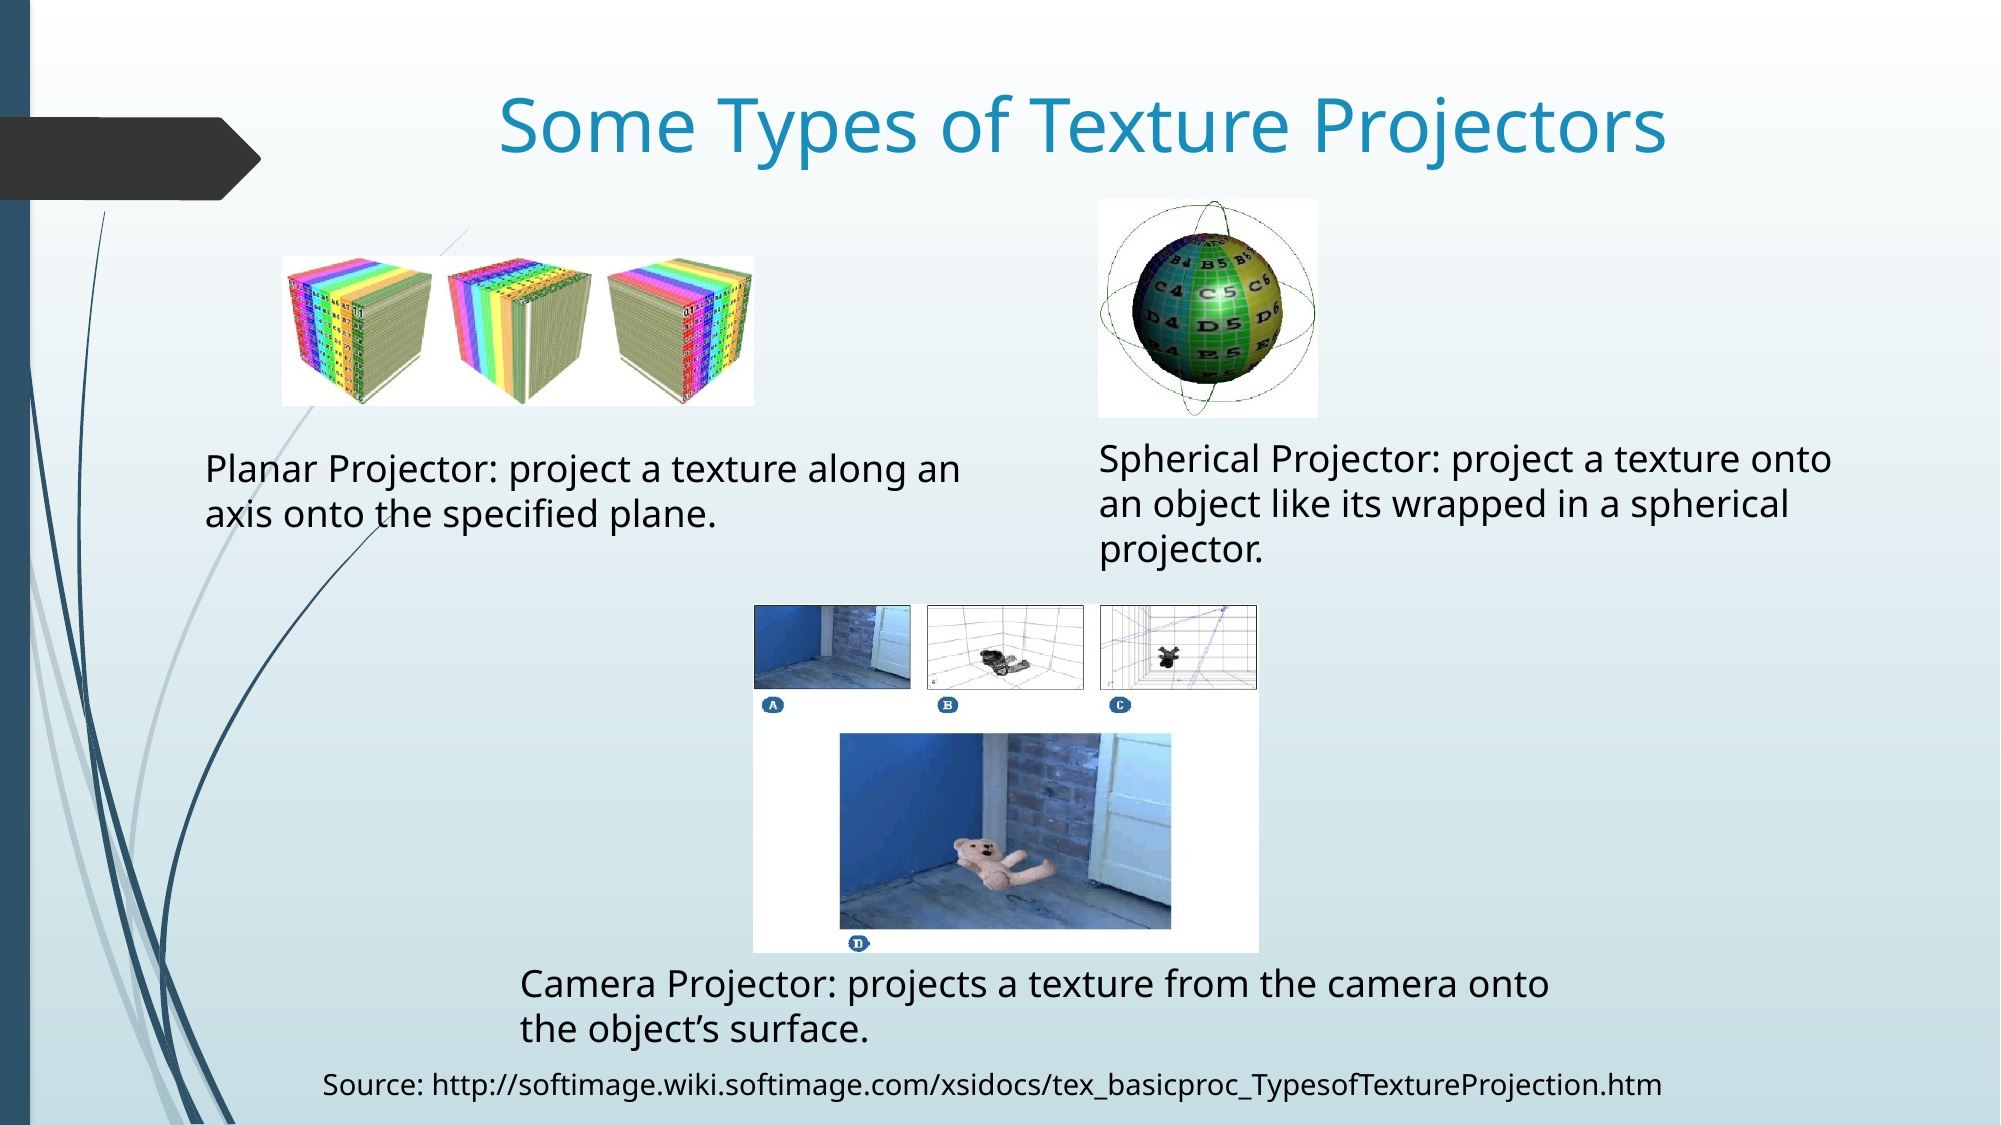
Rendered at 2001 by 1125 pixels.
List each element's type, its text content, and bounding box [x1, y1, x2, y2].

text_box Spherical Projector: project a texture onto an object like its wrapped in a spherical projector. [1083, 427, 1888, 577]
text_box Camera Projector: projects a texture from the camera onto the object’s surface. [505, 952, 1609, 1058]
picture [1098, 199, 1319, 418]
picture [752, 603, 1259, 953]
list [282, 256, 754, 407]
text_box Source: http://softimage.wiki.softimage.com/xsidocs/tex_basicproc_TypesofTextureProjection.htm [307, 1058, 1679, 1109]
title Some Types of Texture Projectors [353, 69, 1815, 199]
text_box Planar Projector: project a texture along an axis onto the specified plane. [189, 437, 994, 542]
